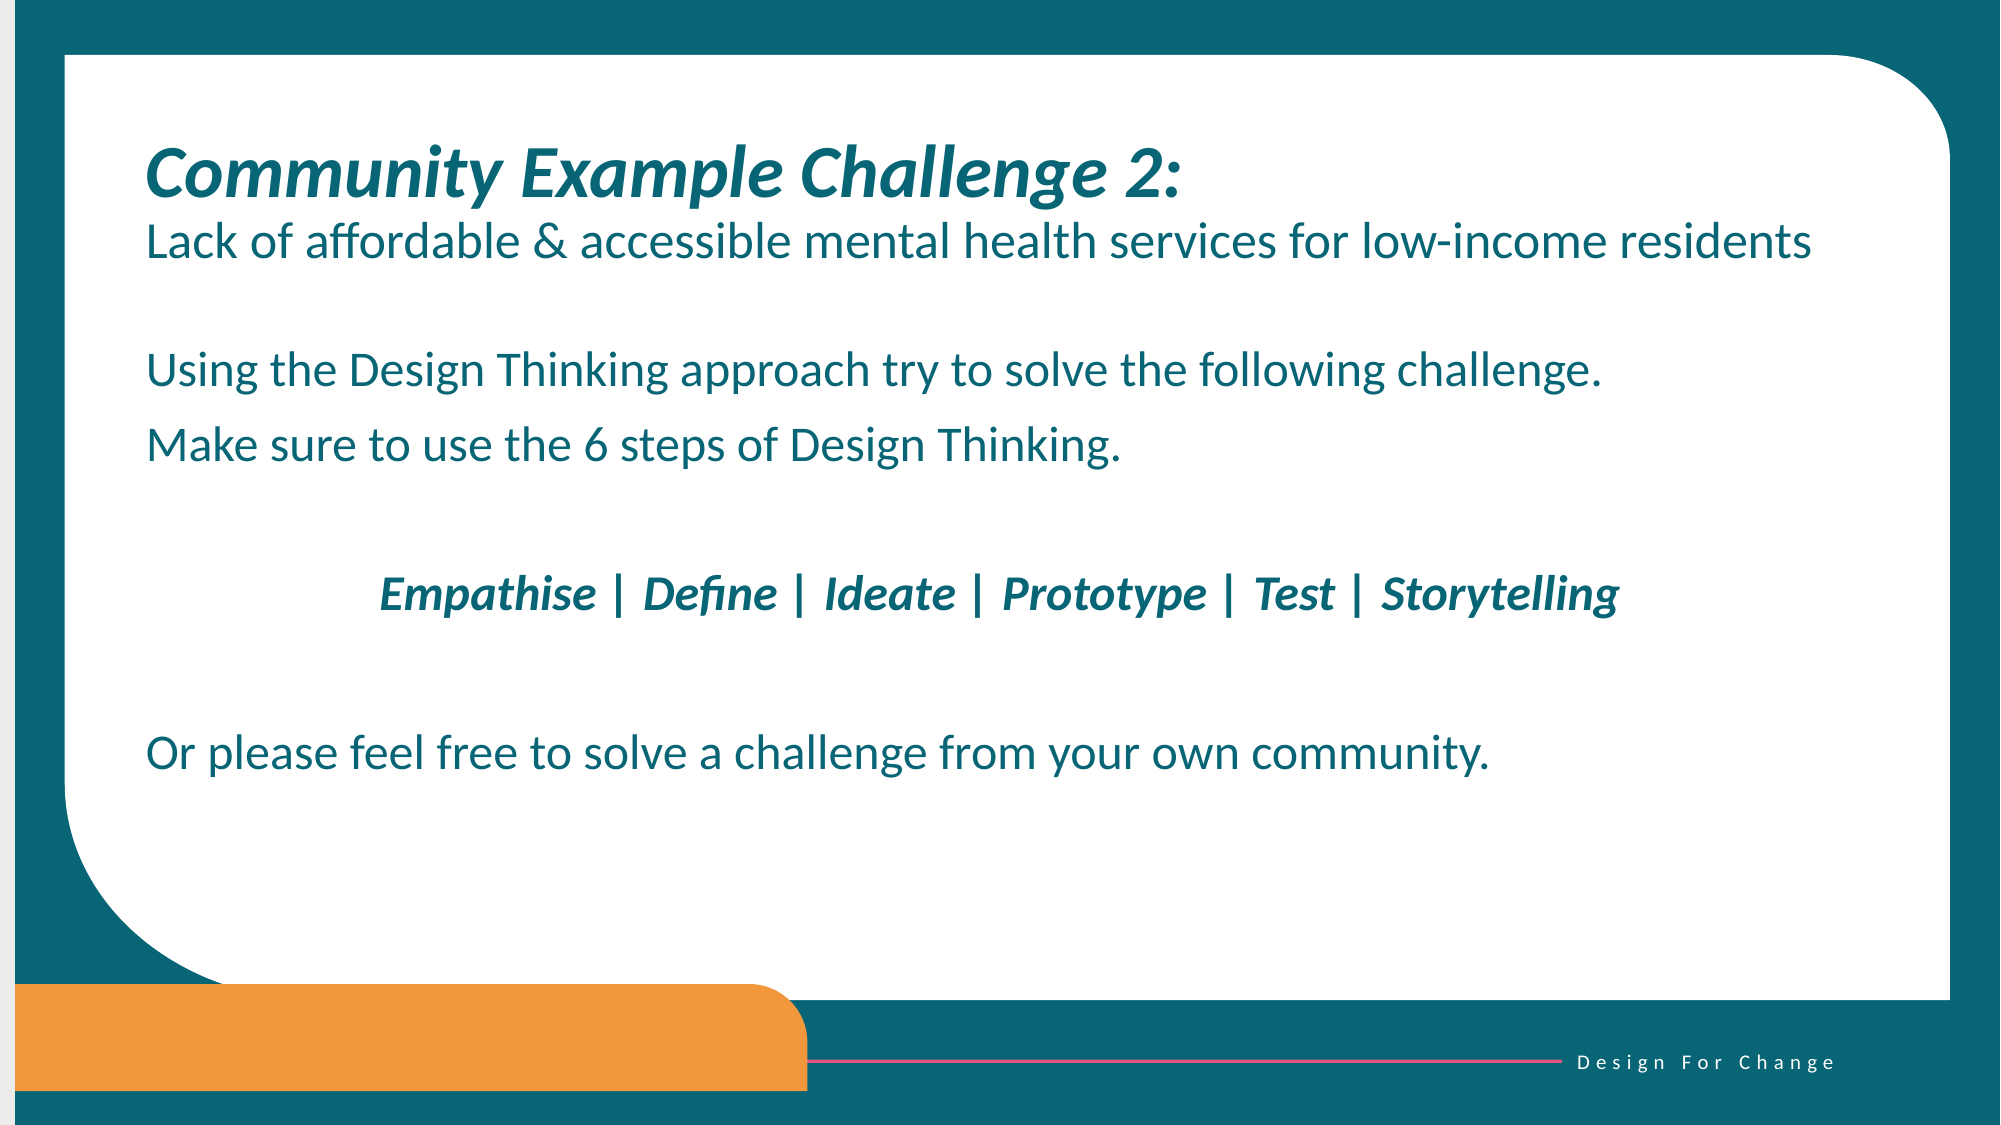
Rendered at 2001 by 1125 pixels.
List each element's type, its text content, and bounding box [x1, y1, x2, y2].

list Community Example Challenge 2: Lack of affordable & accessible mental health services for low-income residents [130, 124, 1869, 257]
list Using the Design Thinking approach try to solve the following challenge. Make sure to use the 6 steps of Design Thinking. Empathise | Define | Ideate | Prototype | Test | Storytelling Or please feel free to solve a challenge from your own community. [130, 335, 1869, 968]
